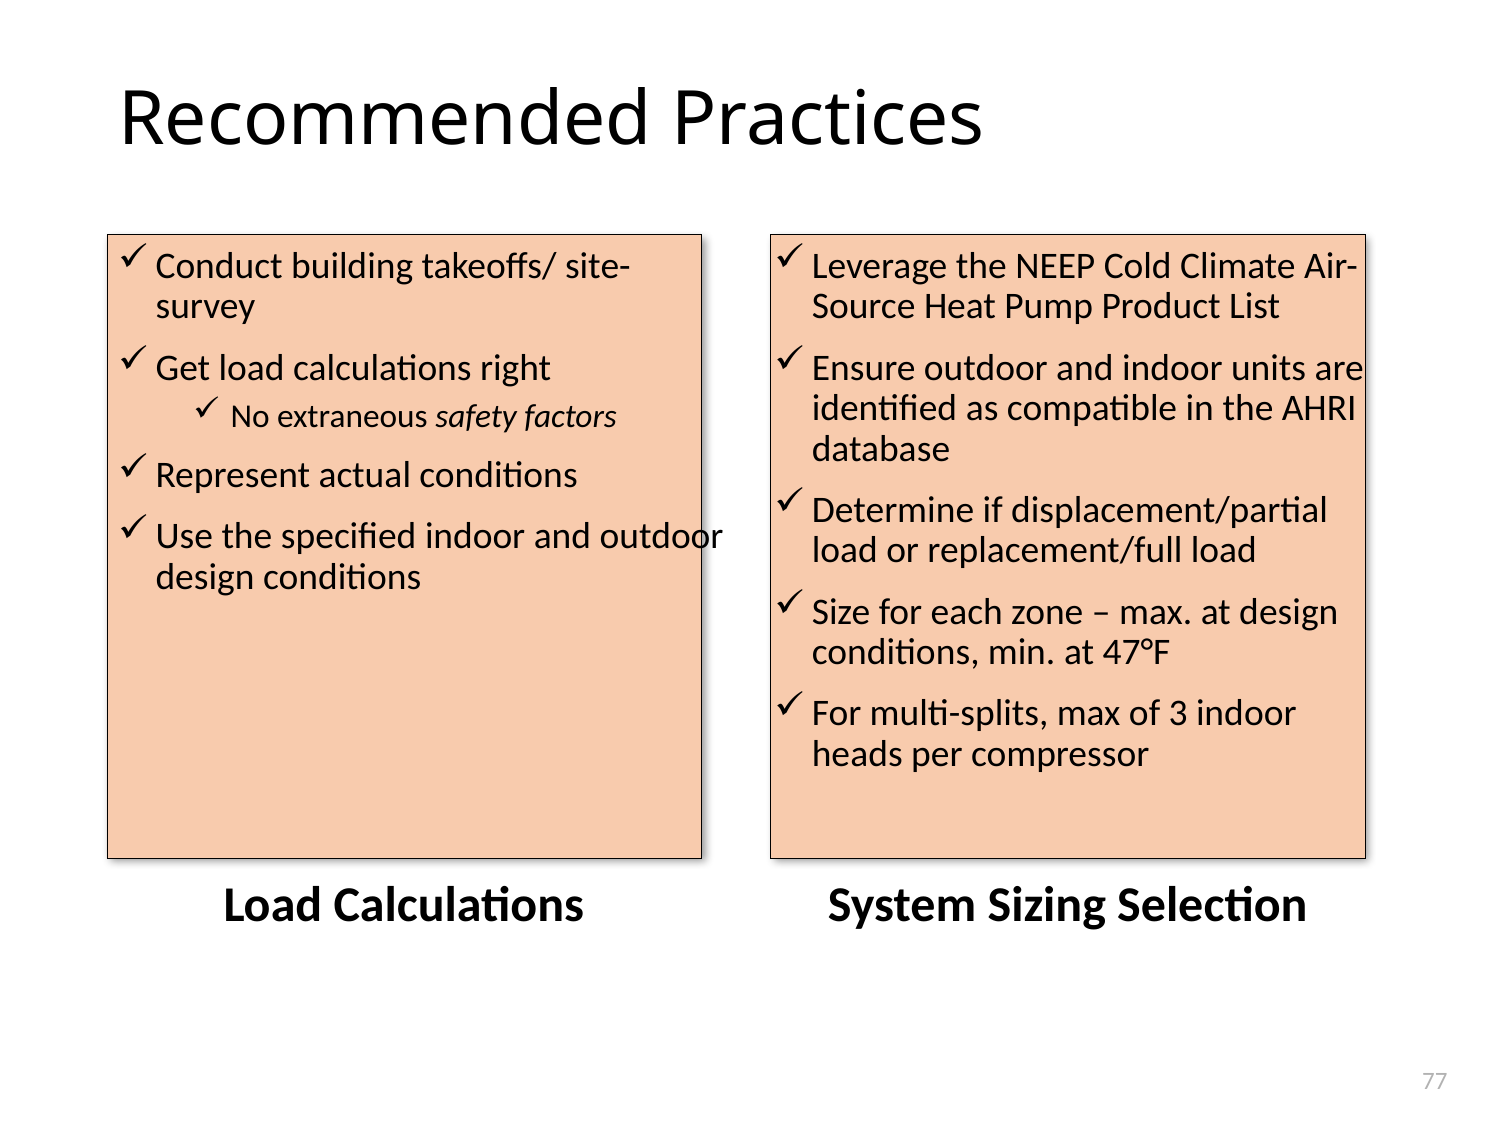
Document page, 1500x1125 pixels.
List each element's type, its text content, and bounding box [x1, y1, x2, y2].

title Recommended Practices [103, 45, 1397, 195]
text_box Load Calculations [106, 864, 702, 939]
text_box [770, 234, 1366, 238]
list Conduct building takeoffs/ site-survey Get load calculations right No extraneous safety factors Represent actual conditions Use the specified indoor and outdoor design conditions [103, 238, 741, 1013]
list Leverage the NEEP Cold Climate Air-Source Heat Pump Product List Ensure outdoor and indoor units are identified as compatible in the AHRI database Determine if displacement/partial load or replacement/full load Size for each zone – max. at design conditions, min. at 47°F For multi-splits, max of 3 indoor heads per compressor [759, 238, 1397, 1013]
text_box System Sizing Selection [770, 864, 1366, 939]
slide_number 77 [1125, 1050, 1463, 1110]
text_box [106, 234, 702, 238]
